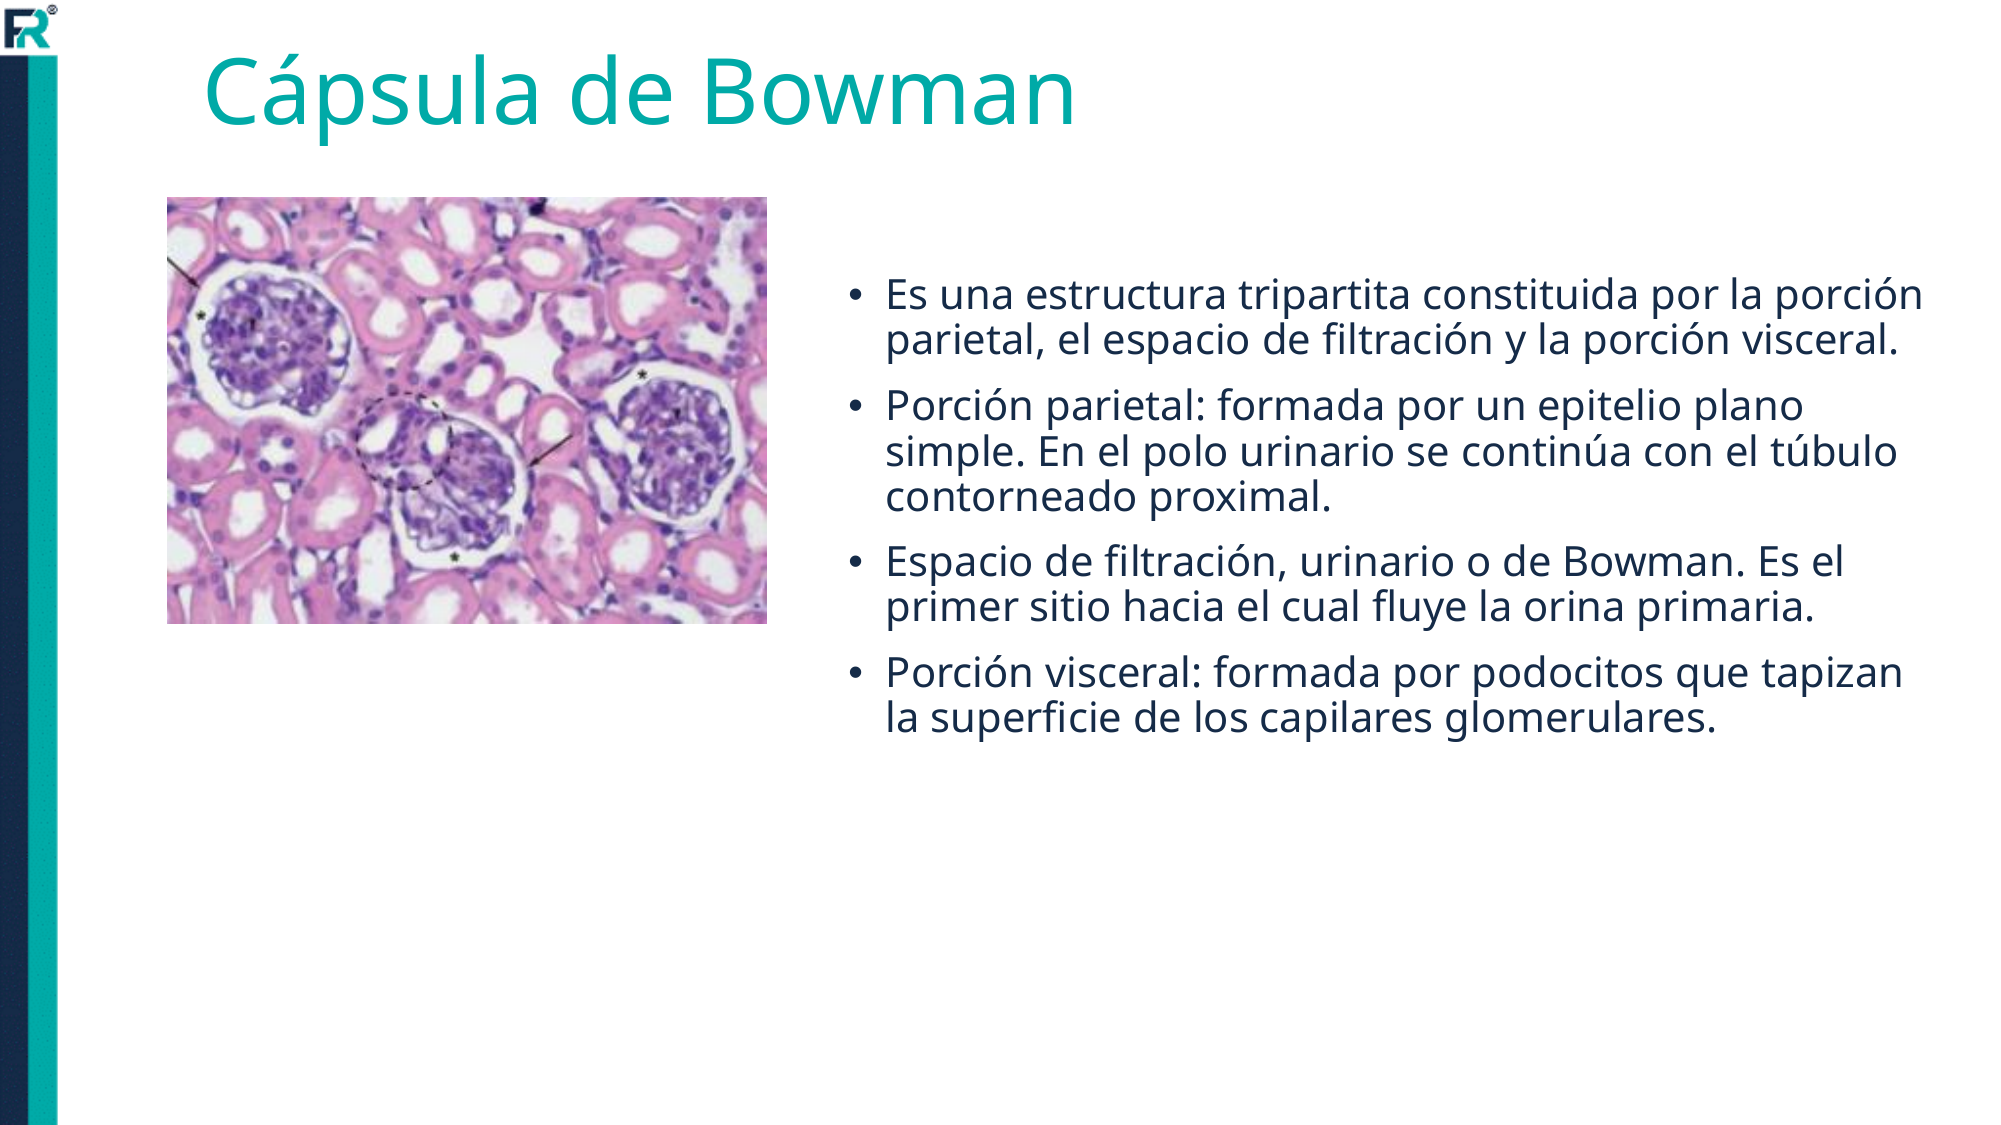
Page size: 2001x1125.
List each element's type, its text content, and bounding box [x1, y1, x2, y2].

picture [0, 0, 2001, 1125]
list Es una estructura tripartita constituida por la porción parietal, el espacio de filtración y la porción visceral. Porción parietal: formada por un epitelio plano simple. En el polo urinario se continúa con el túbulo contorneado proximal. Espacio de filtración, urinario o de Bowman. Es el primer sitio hacia el cual fluye la orina primaria. Porción visceral: formada por podocitos que tapizan la superficie de los capilares glomerulares. [833, 266, 1943, 981]
title Cápsula de Bowman [130, 3, 1152, 186]
